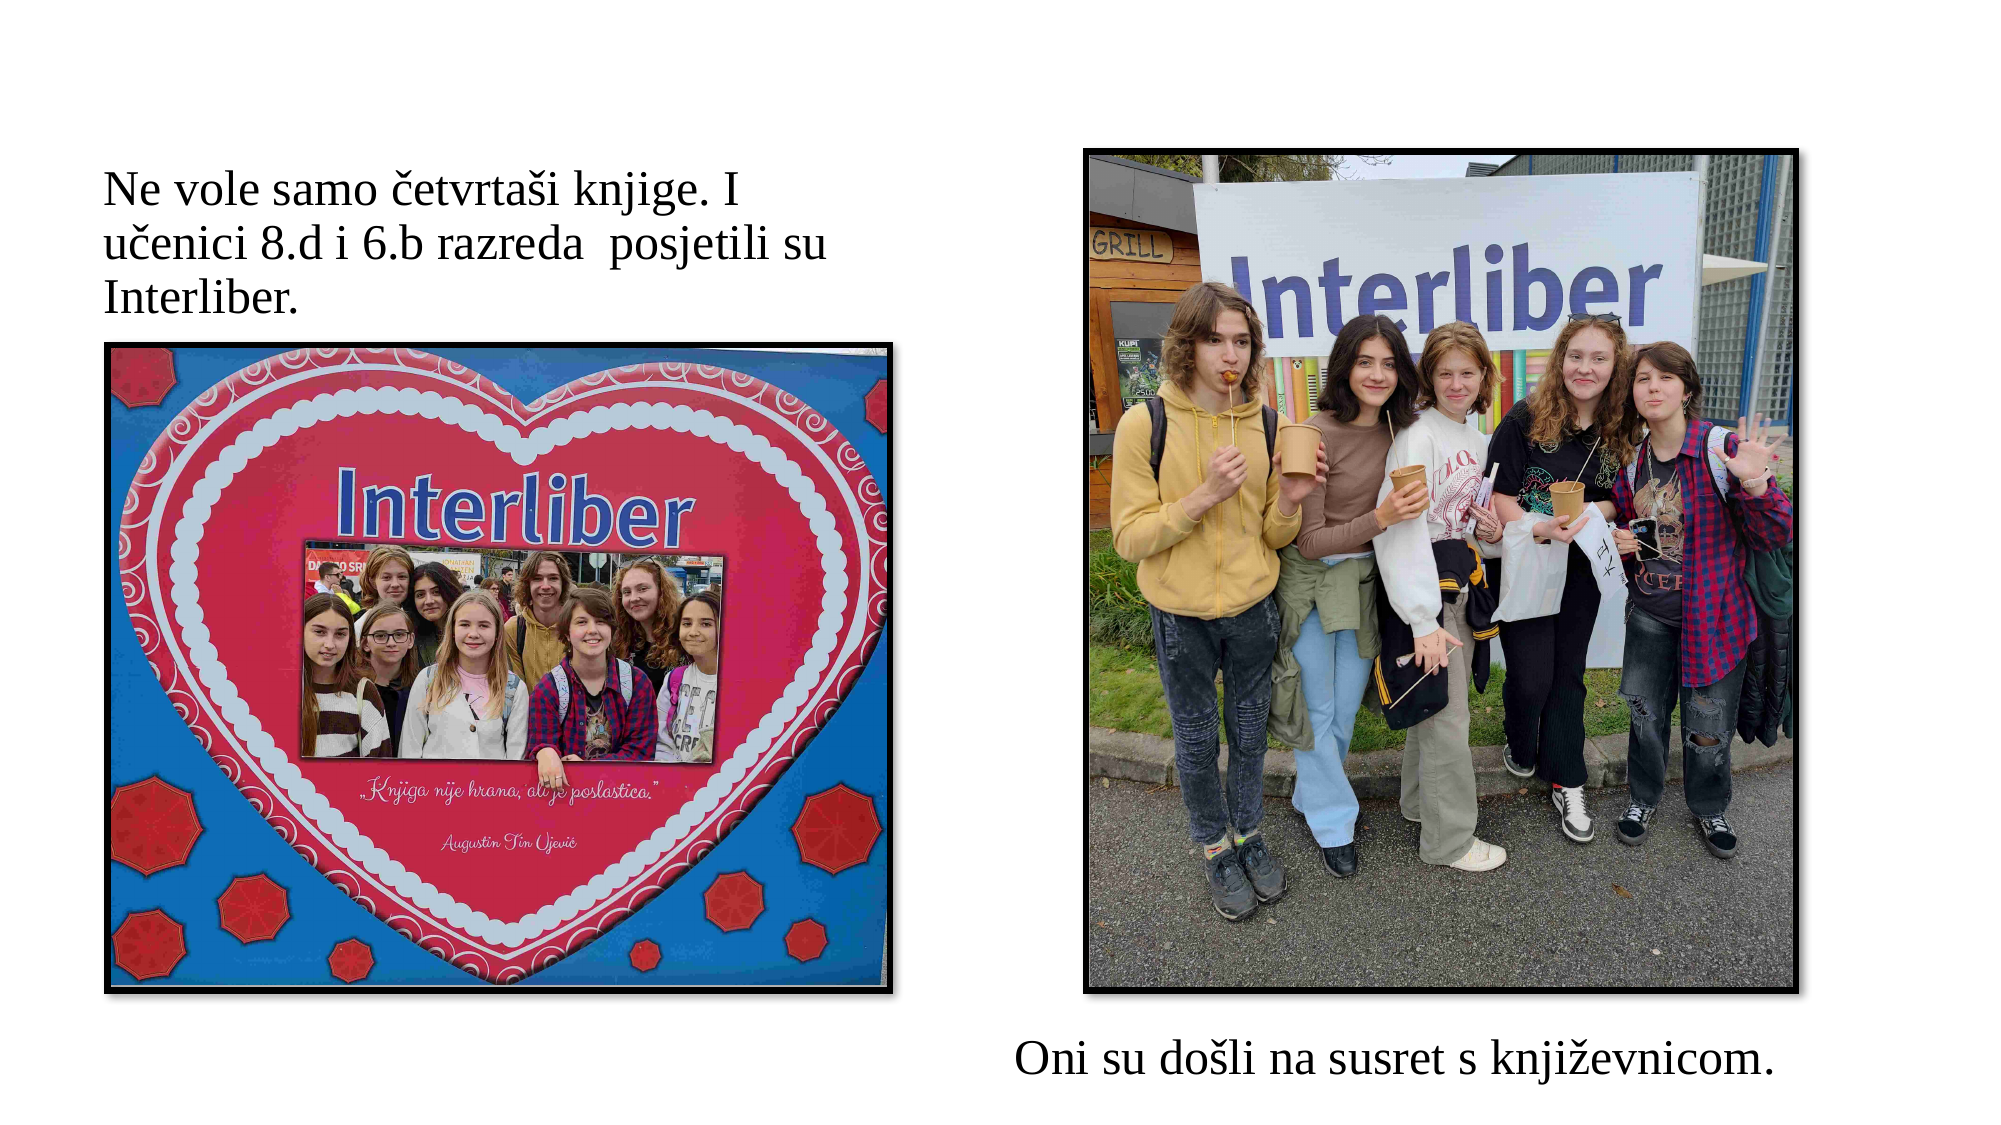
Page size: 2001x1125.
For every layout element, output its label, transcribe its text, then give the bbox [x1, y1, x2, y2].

picture [1090, 923, 1793, 987]
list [110, 347, 887, 988]
text_box Oni su došli na susret s književnicom. [999, 1023, 1925, 1125]
picture [1090, 155, 1793, 219]
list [1024, 219, 1858, 923]
text_box Ne vole samo četvrtaši knjige. I učenici 8.d i 6.b razreda posjetili su Interliber. [88, 154, 911, 340]
